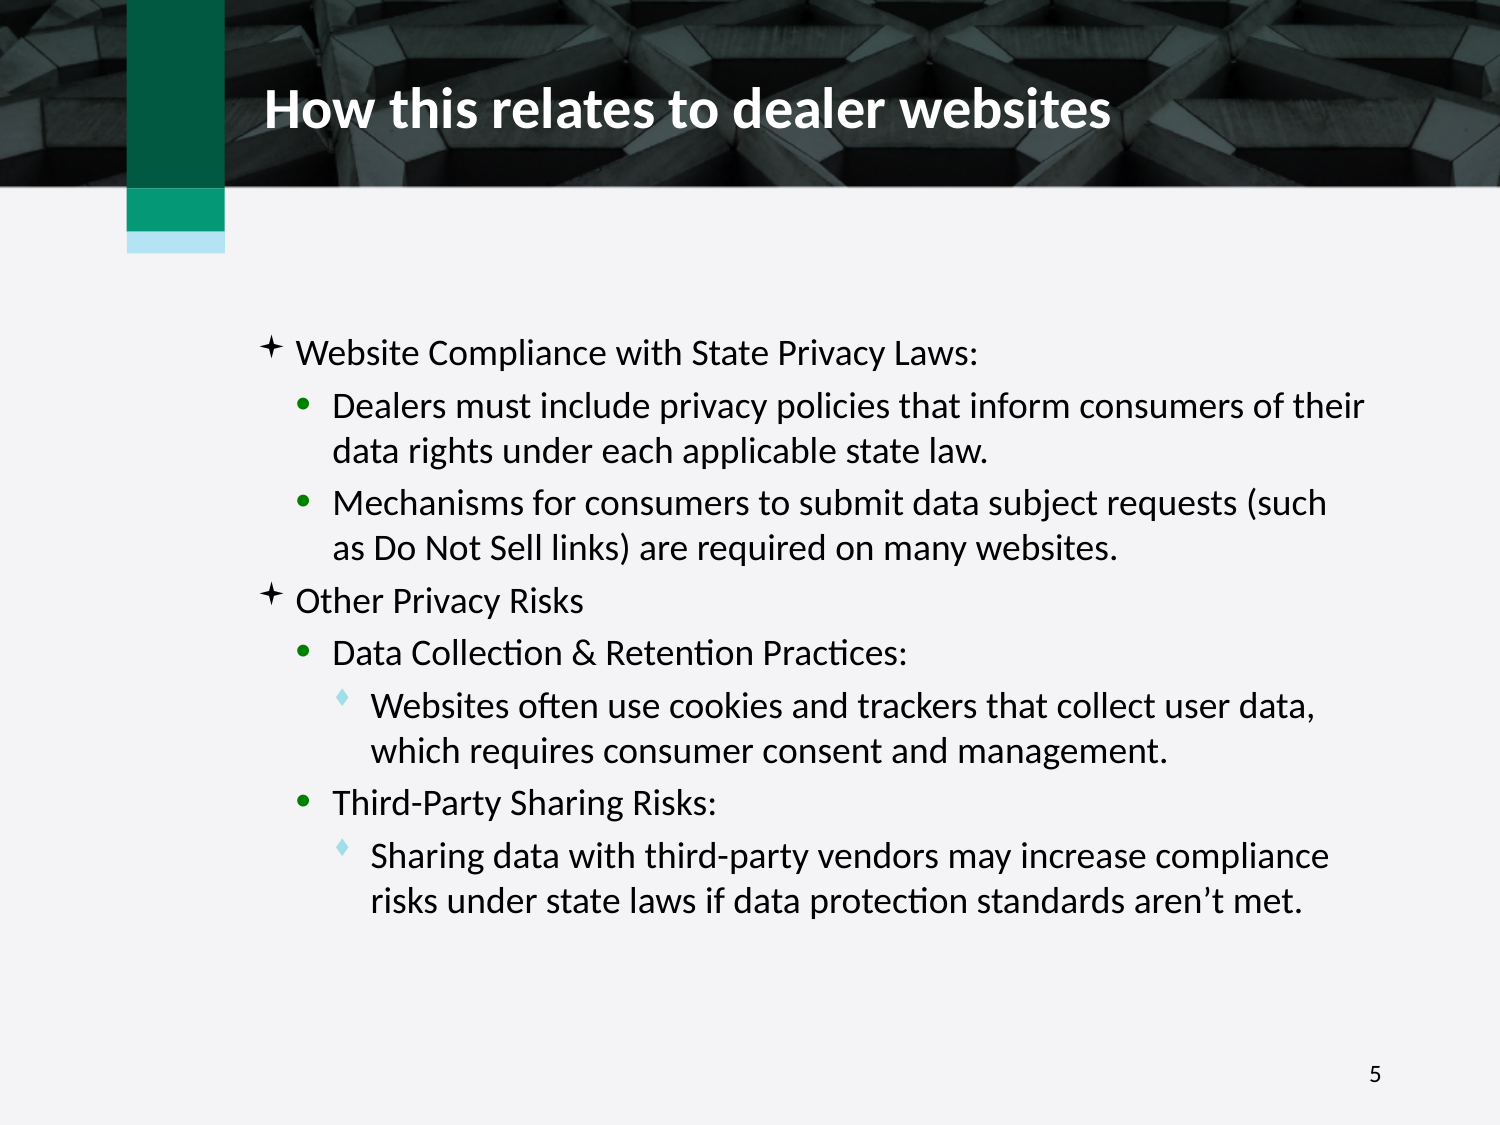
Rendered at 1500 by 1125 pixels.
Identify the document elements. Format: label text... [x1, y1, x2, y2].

slide_number 5 [1059, 1042, 1397, 1103]
picture [0, 0, 1500, 1125]
list How this relates to dealer websites [249, 62, 1375, 188]
list Website Compliance with State Privacy Laws: Dealers must include privacy policies that inform consumers of their data rights under each applicable state law. Mechanisms for consumers to submit data subject requests (such as Do Not Sell links) are required on many websites. Other Privacy Risks Data Collection & Retention Practices: Websites often use cookies and trackers that collect user data, which requires consumer consent and management. Third-Party Sharing Risks: Sharing data with third-party vendors may increase compliance risks under state laws if data protection standards aren’t met. [250, 324, 1375, 1013]
